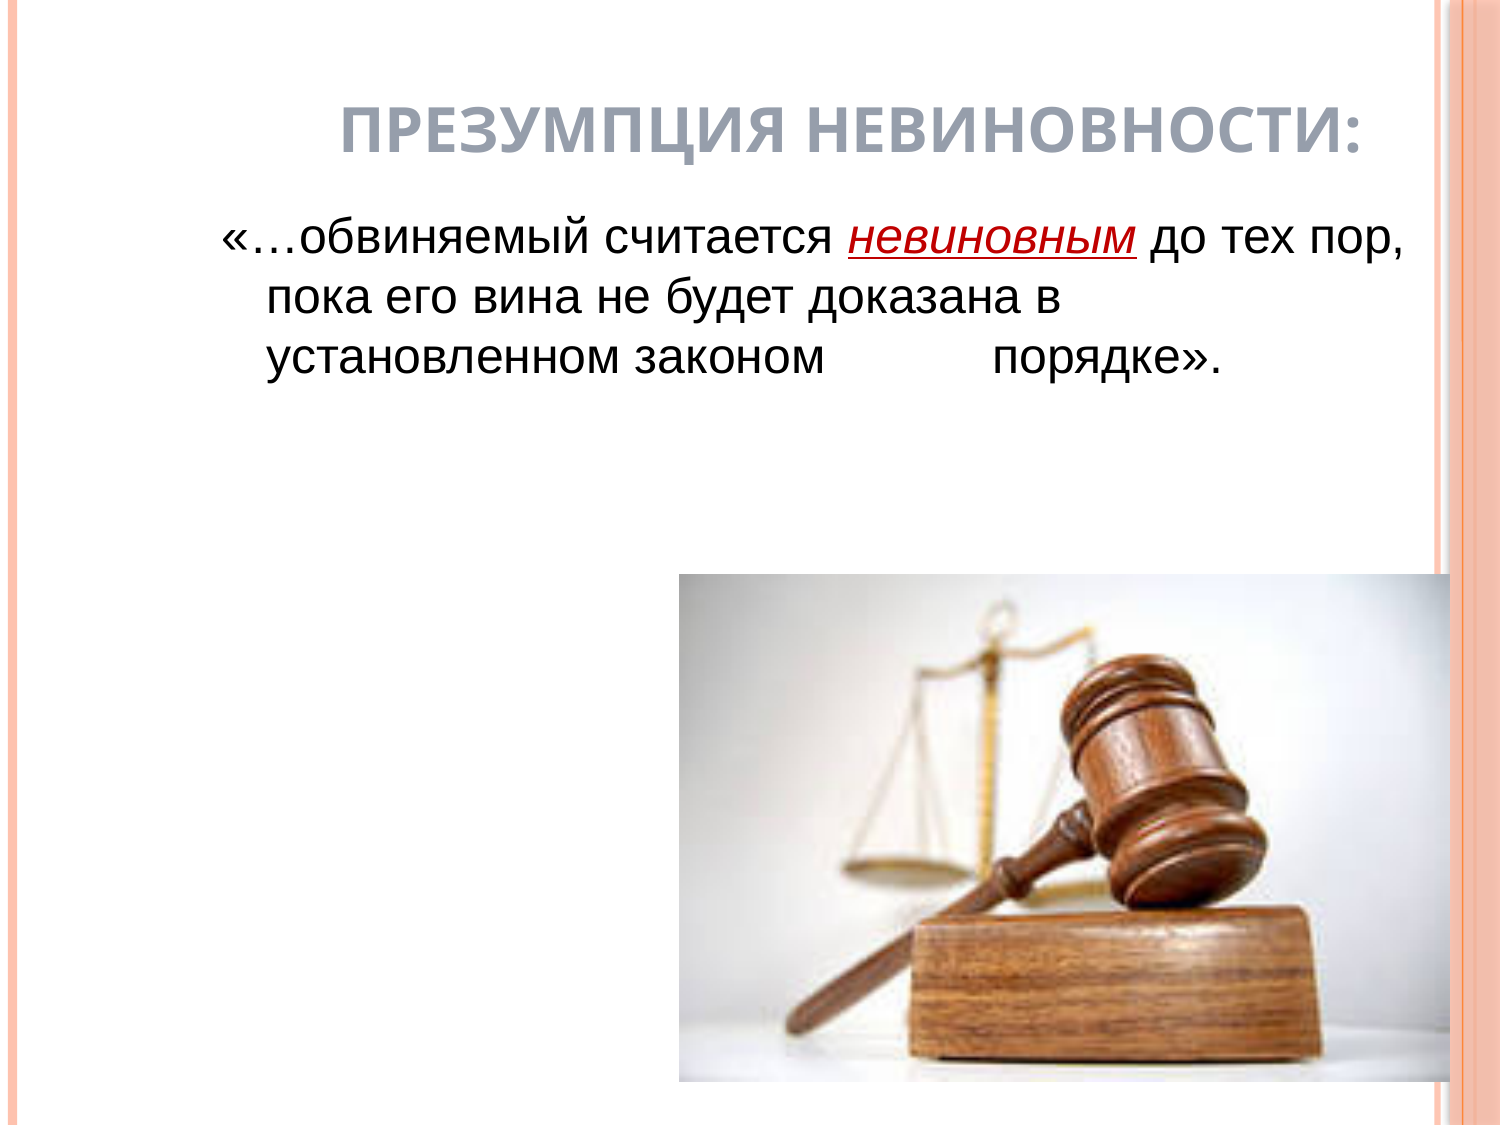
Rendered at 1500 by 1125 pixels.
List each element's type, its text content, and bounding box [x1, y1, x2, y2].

list «…обвиняемый считается невиновным до тех пор, пока его вина не будет доказана в установленном законом порядке». [206, 196, 1424, 1025]
picture [678, 573, 1451, 1082]
title Презумпция невиновности: [235, 45, 1466, 173]
